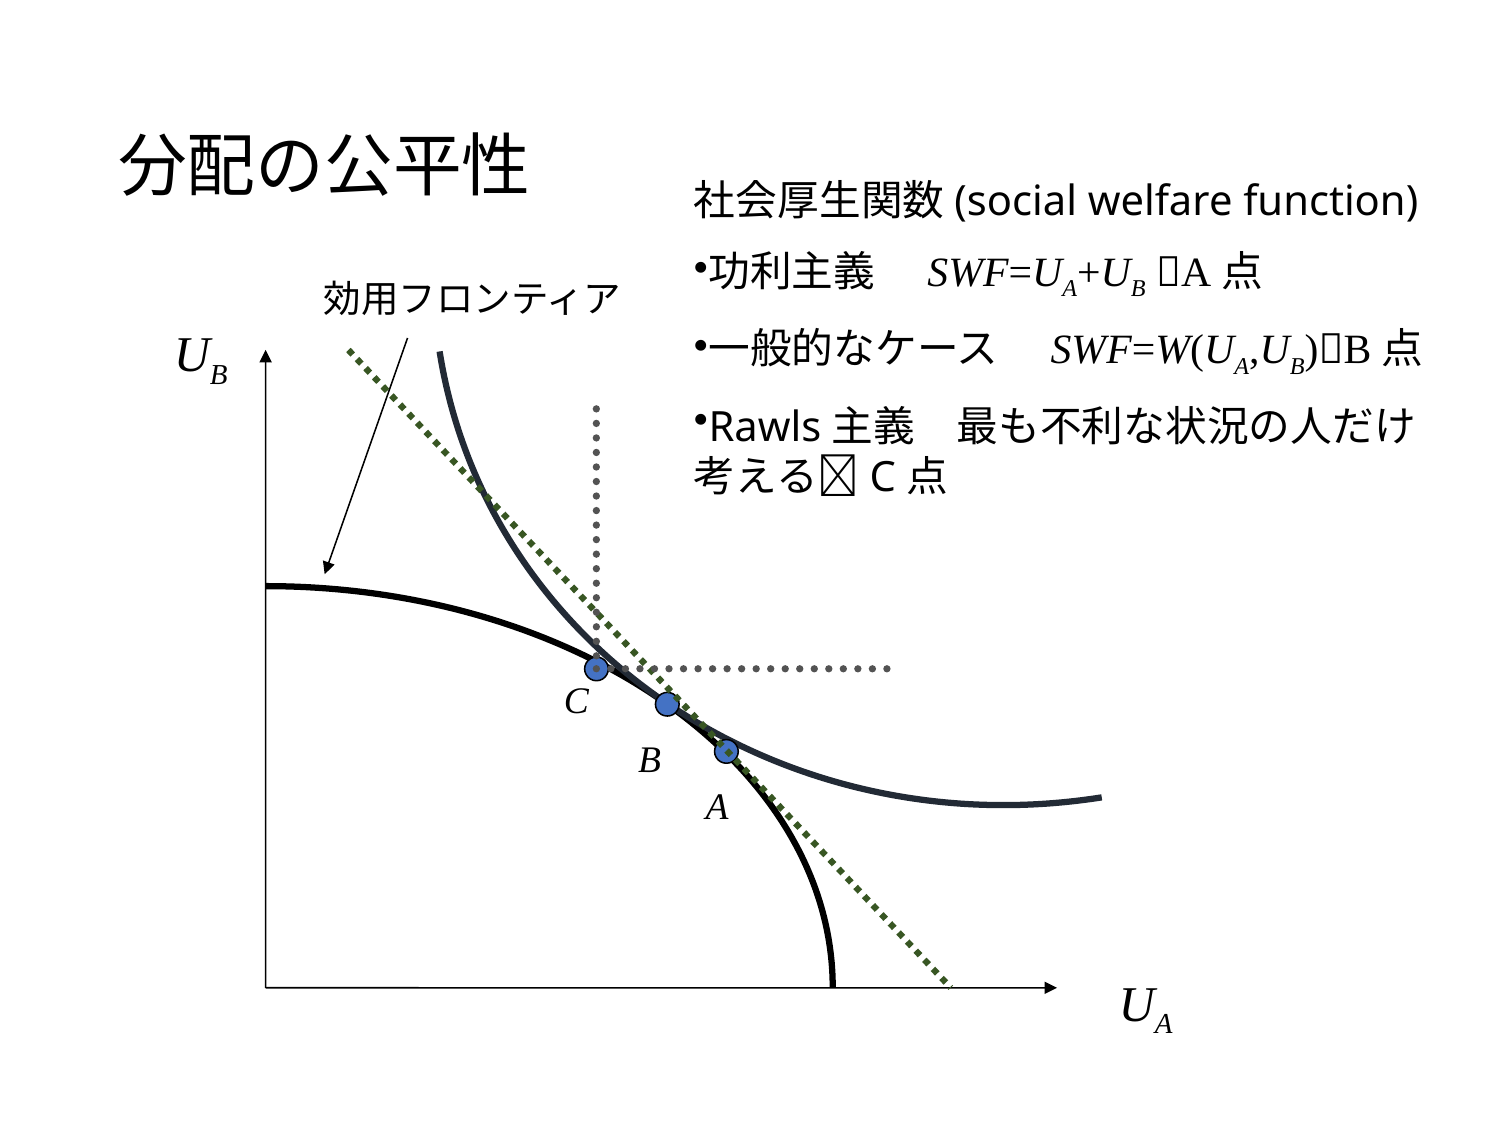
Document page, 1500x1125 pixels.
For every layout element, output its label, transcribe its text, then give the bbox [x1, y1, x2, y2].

text_box C [549, 668, 597, 729]
text_box [584, 657, 596, 668]
text_box A [690, 774, 738, 835]
text_box [322, 393, 389, 575]
text_box [626, 508, 1102, 806]
title 分配の公平性 [103, 59, 1397, 278]
text_box B [620, 727, 680, 788]
text_box UB [147, 314, 254, 398]
text_box [439, 313, 679, 647]
text_box 社会厚生関数(social welfare function) 功利主義 SWF=UA+UB A点 一般的なケース SWF=W(UA,UB)B点 Rawls主義 最も不利な状況の人だけ考えるC点 [679, 166, 1456, 508]
text_box [655, 692, 680, 717]
text_box UA [1080, 964, 1211, 1047]
text_box [951, 981, 1058, 995]
text_box [714, 739, 739, 764]
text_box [596, 408, 892, 669]
text_box [597, 669, 608, 681]
text_box [259, 349, 272, 586]
text_box 効用フロンティア [301, 267, 644, 327]
text_box [265, 586, 833, 988]
